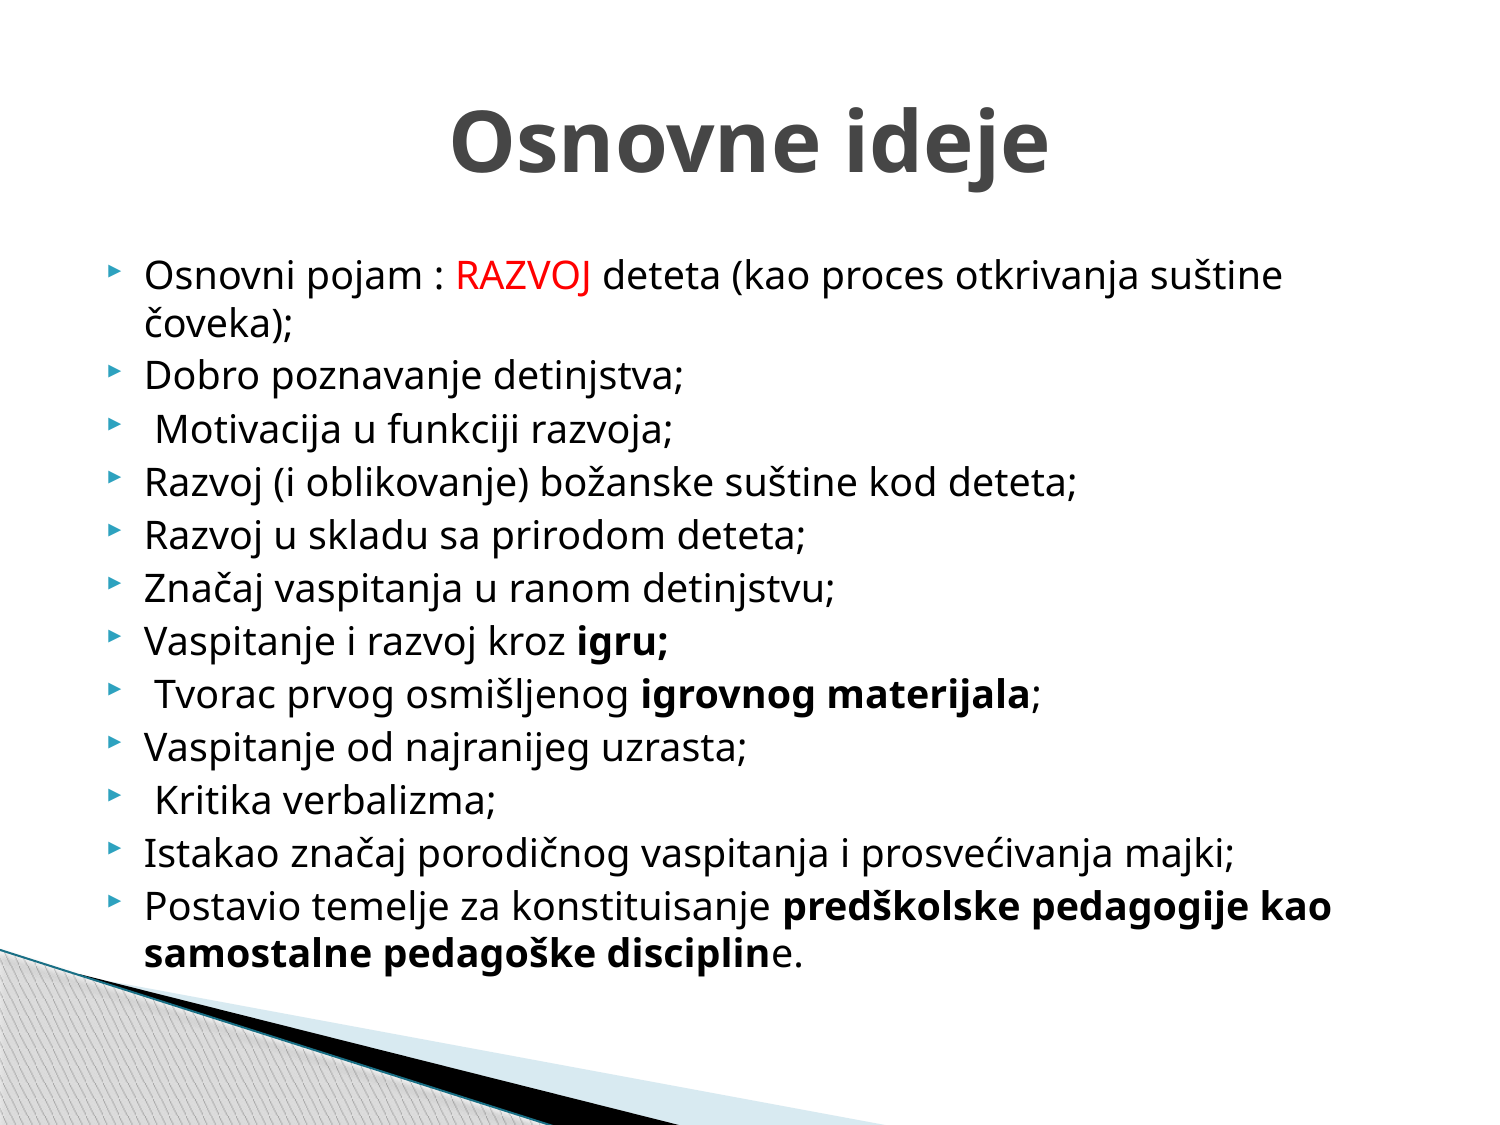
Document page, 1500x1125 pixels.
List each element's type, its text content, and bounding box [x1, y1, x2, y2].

title Osnovne ideje [75, 45, 1425, 233]
list Osnovni pojam : RAZVOJ deteta (kao proces otkrivanja suštine čoveka); Dobro poznavanje detinjstva; Motivacija u funkciji razvoja; Razvoj (i oblikovanje) božanske suštine kod deteta; Razvoj u skladu sa prirodom deteta; Značaj vaspitanja u ranom detinjstvu; Vaspitanje i razvoj kroz igru; Tvorac prvog osmišljenog igrovnog materijala; Vaspitanje od najranijeg uzrasta; Kritika verbalizma; Istakao značaj porodičnog vaspitanja i prosvećivanja majki; Postavio temelje za konstituisanje predškolske pedagogije kao samostalne pedagoške discipline. [75, 243, 1425, 986]
